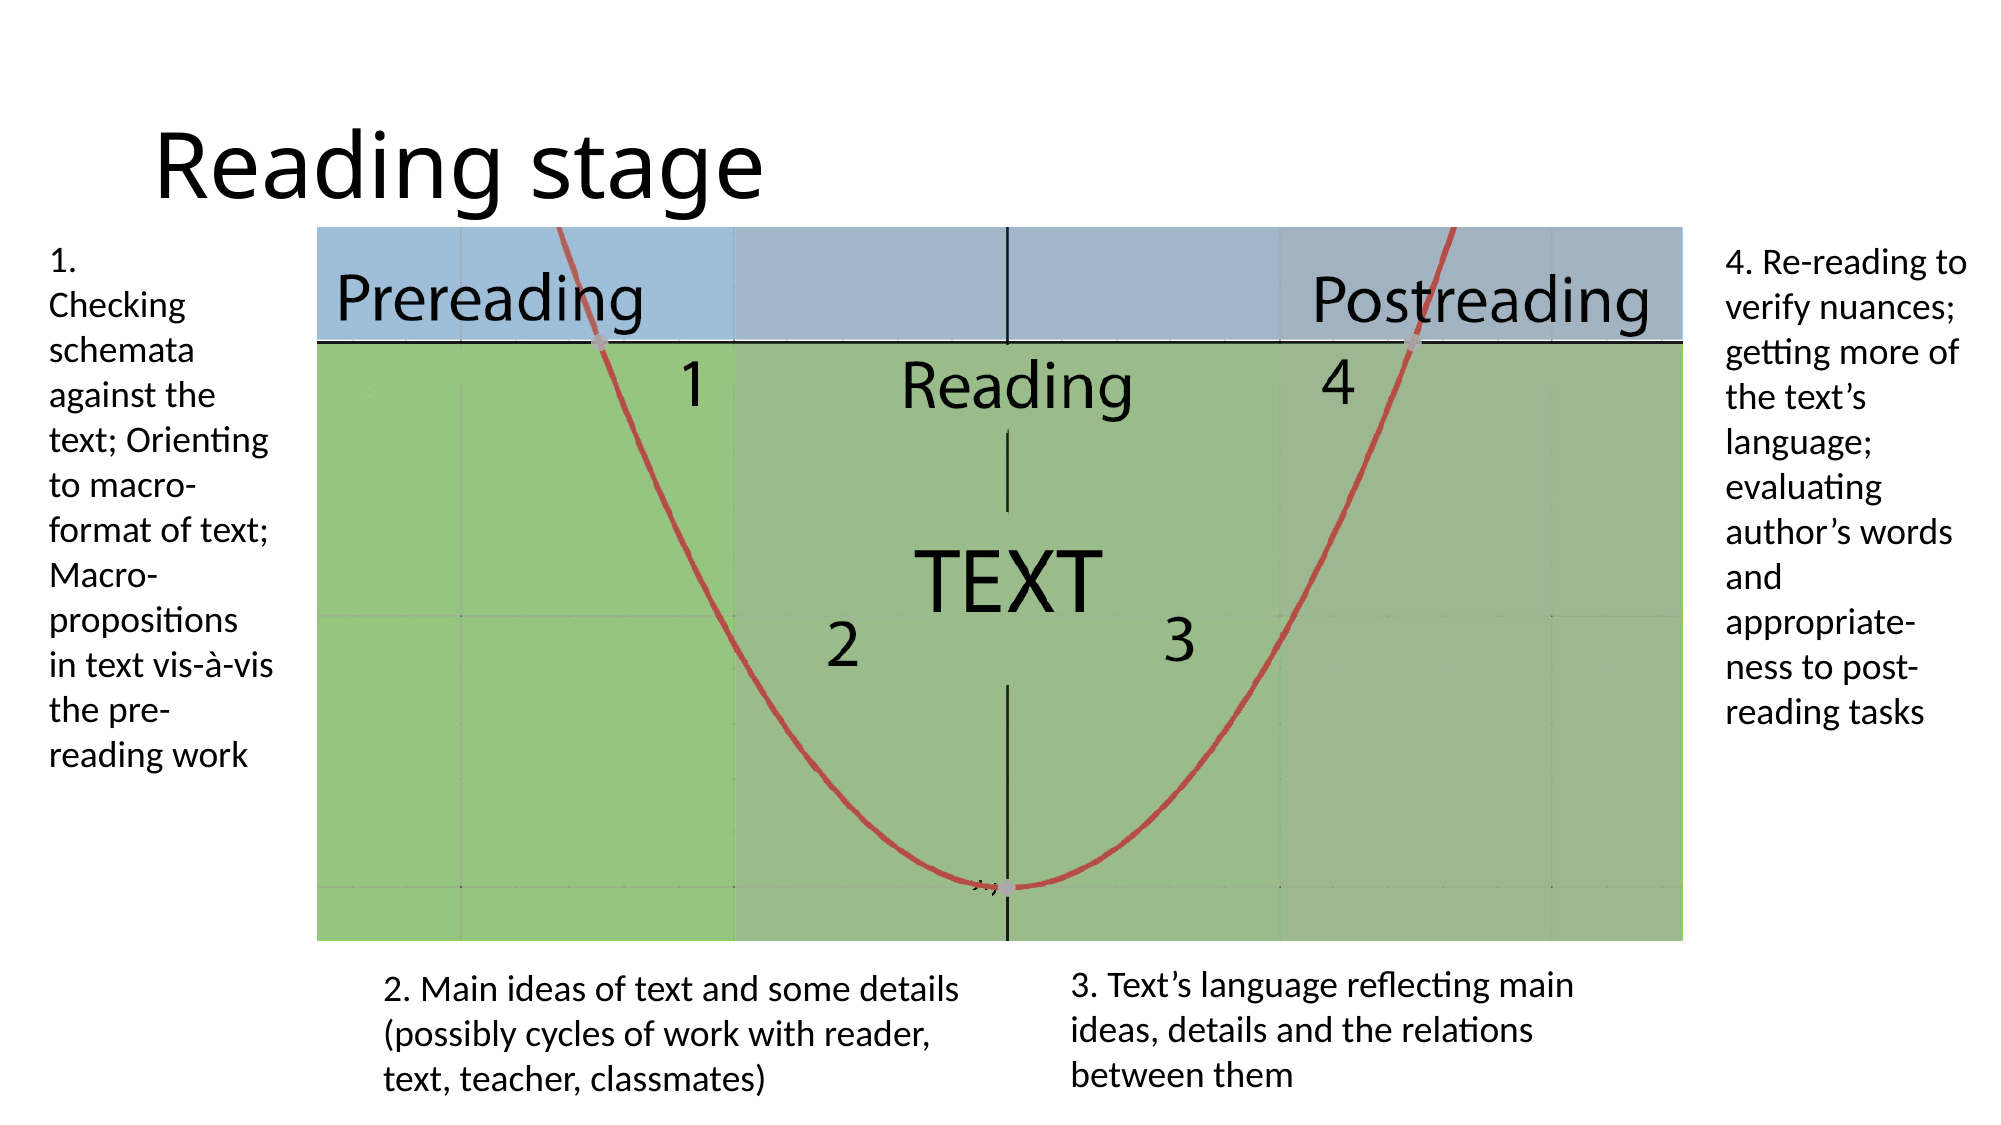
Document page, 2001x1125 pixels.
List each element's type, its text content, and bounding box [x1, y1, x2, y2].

title Reading stage [137, 59, 1863, 278]
text_box 3. Text’s language reflecting main ideas, details and the relations between them [1055, 953, 1643, 1103]
text_box 4. Re-reading to verify nuances; getting more of the text’s language; evaluating author’s words and appropriate-ness to post-reading tasks [1710, 229, 1986, 740]
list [317, 227, 1683, 942]
text_box 1. Checking schemata against the text; Orienting to macro-format of text; Macro-propositions in text vis-à-vis the pre-reading work [33, 227, 290, 782]
text_box 2. Main ideas of text and some details (possibly cycles of work with reader, text, teacher, classmates) [368, 956, 980, 1107]
